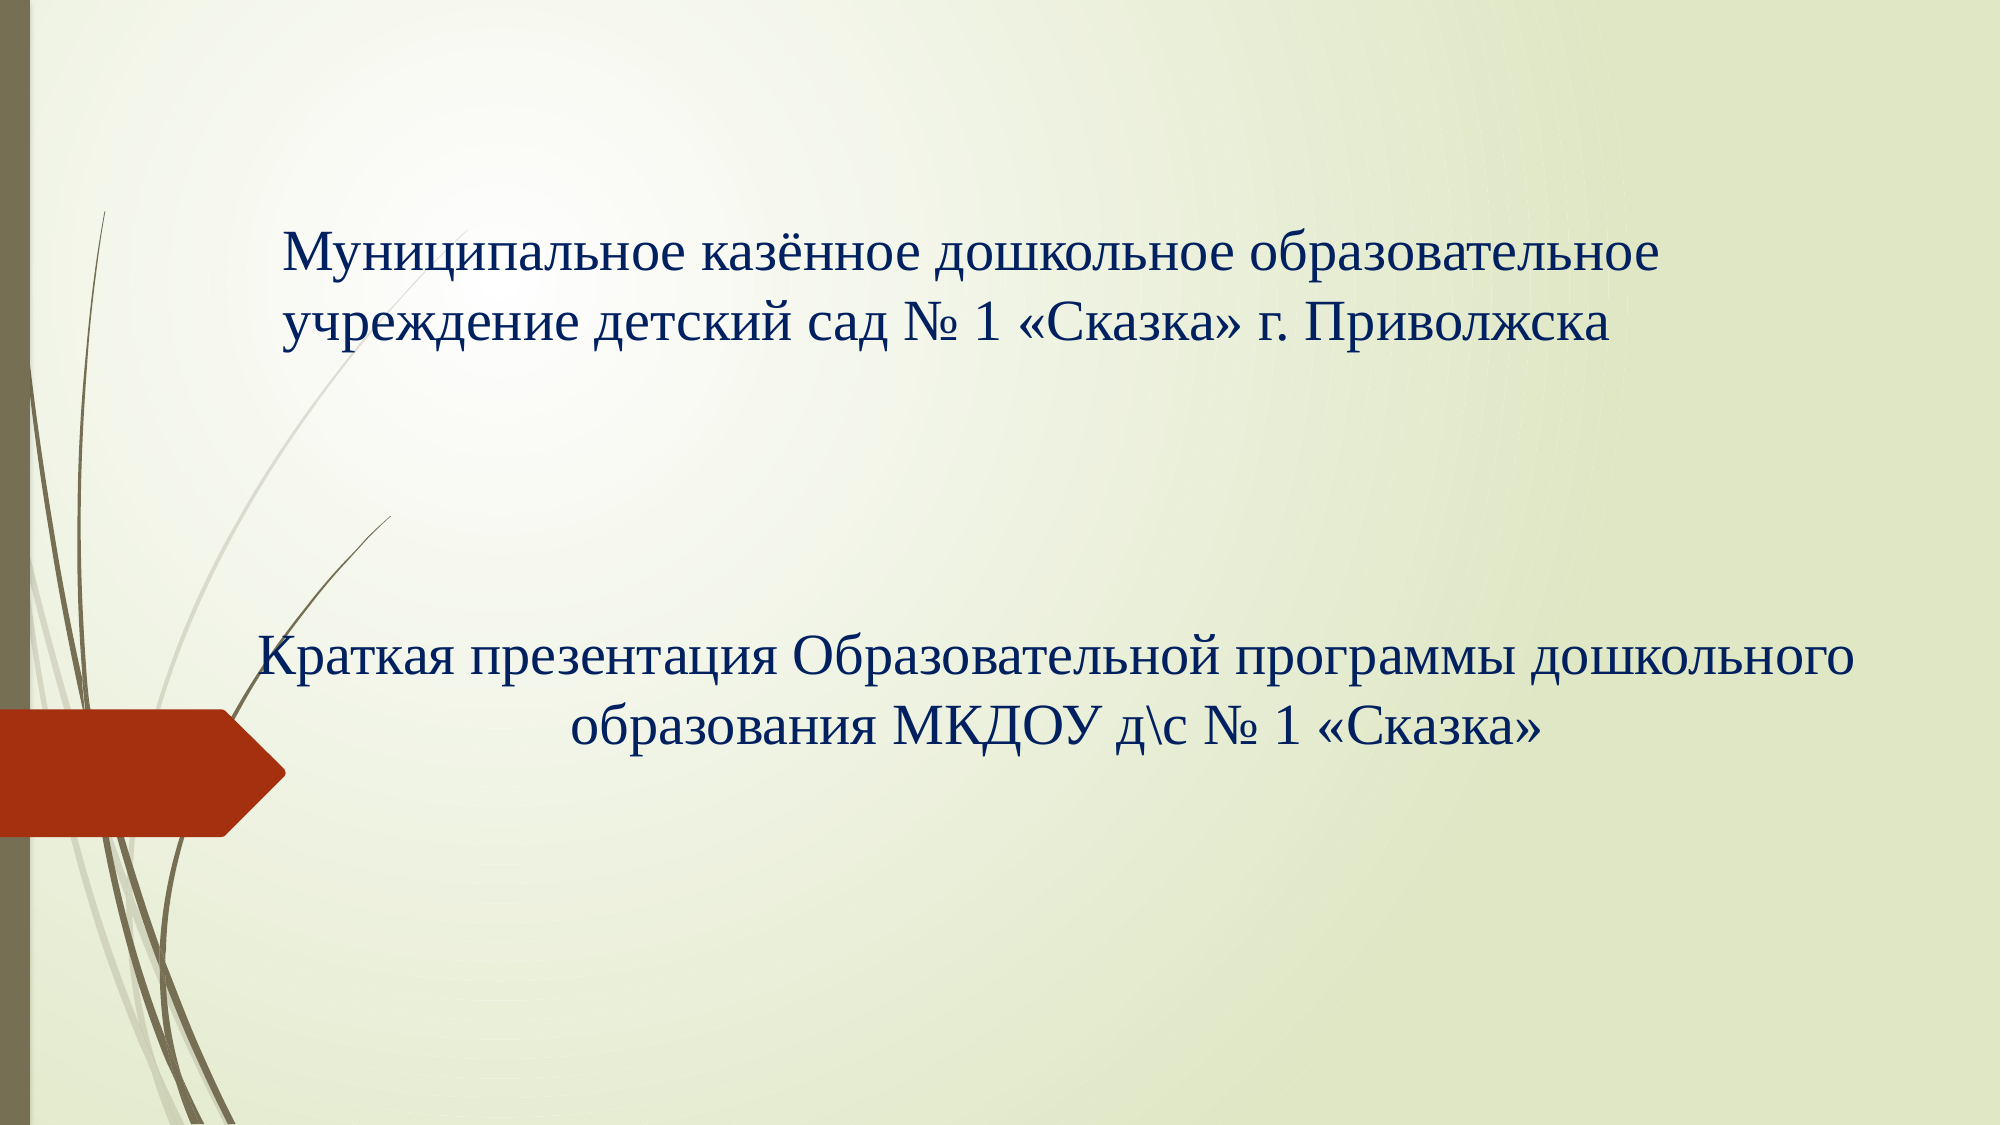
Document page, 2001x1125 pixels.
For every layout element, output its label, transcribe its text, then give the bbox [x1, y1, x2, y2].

subtitle Краткая презентация Образовательной программы дошкольного образования МКДОУ д\с № 1 «Сказка» [227, 608, 1888, 969]
title Муниципальное казённое дошкольное образовательное учреждение детский сад № 1 «Сказка» г. Приволжска [267, 90, 1768, 360]
